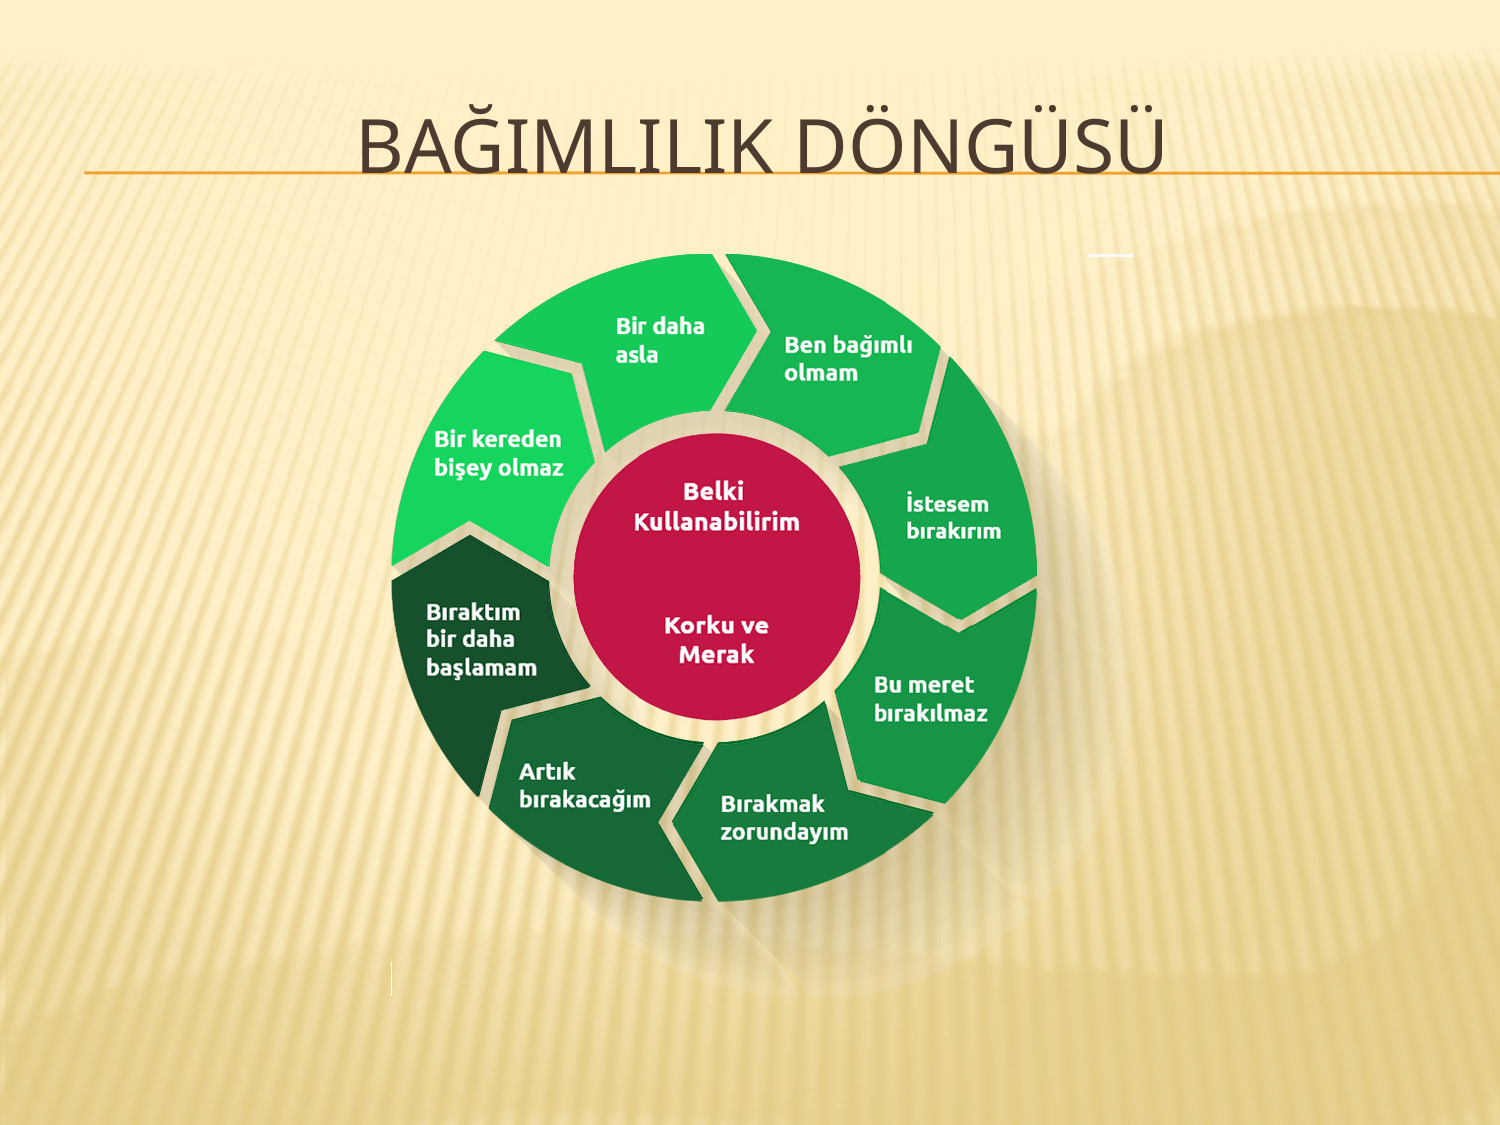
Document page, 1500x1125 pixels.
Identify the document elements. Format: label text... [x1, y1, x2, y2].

title BAĞIMLILIK DÖNGÜSÜ [50, 75, 1475, 213]
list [390, 254, 1134, 998]
